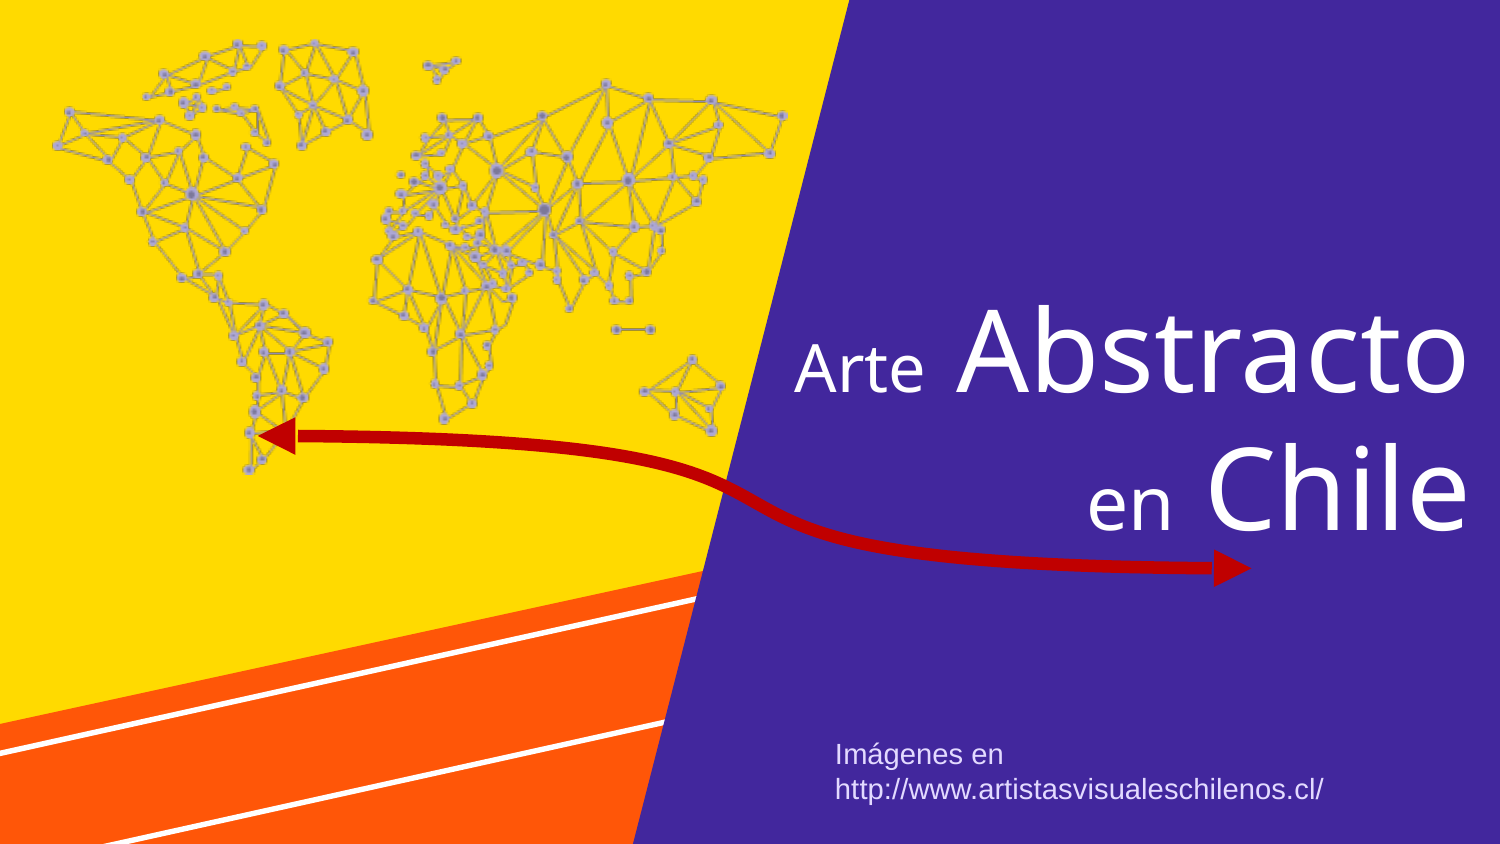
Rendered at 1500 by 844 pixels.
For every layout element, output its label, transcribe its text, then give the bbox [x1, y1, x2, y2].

picture [51, 38, 789, 476]
text_box Imágenes en http://www.artistasvisualeschilenos.cl/ [820, 728, 1486, 813]
title Arte Abstracto en Chile [793, 148, 1486, 569]
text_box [257, 435, 1252, 569]
